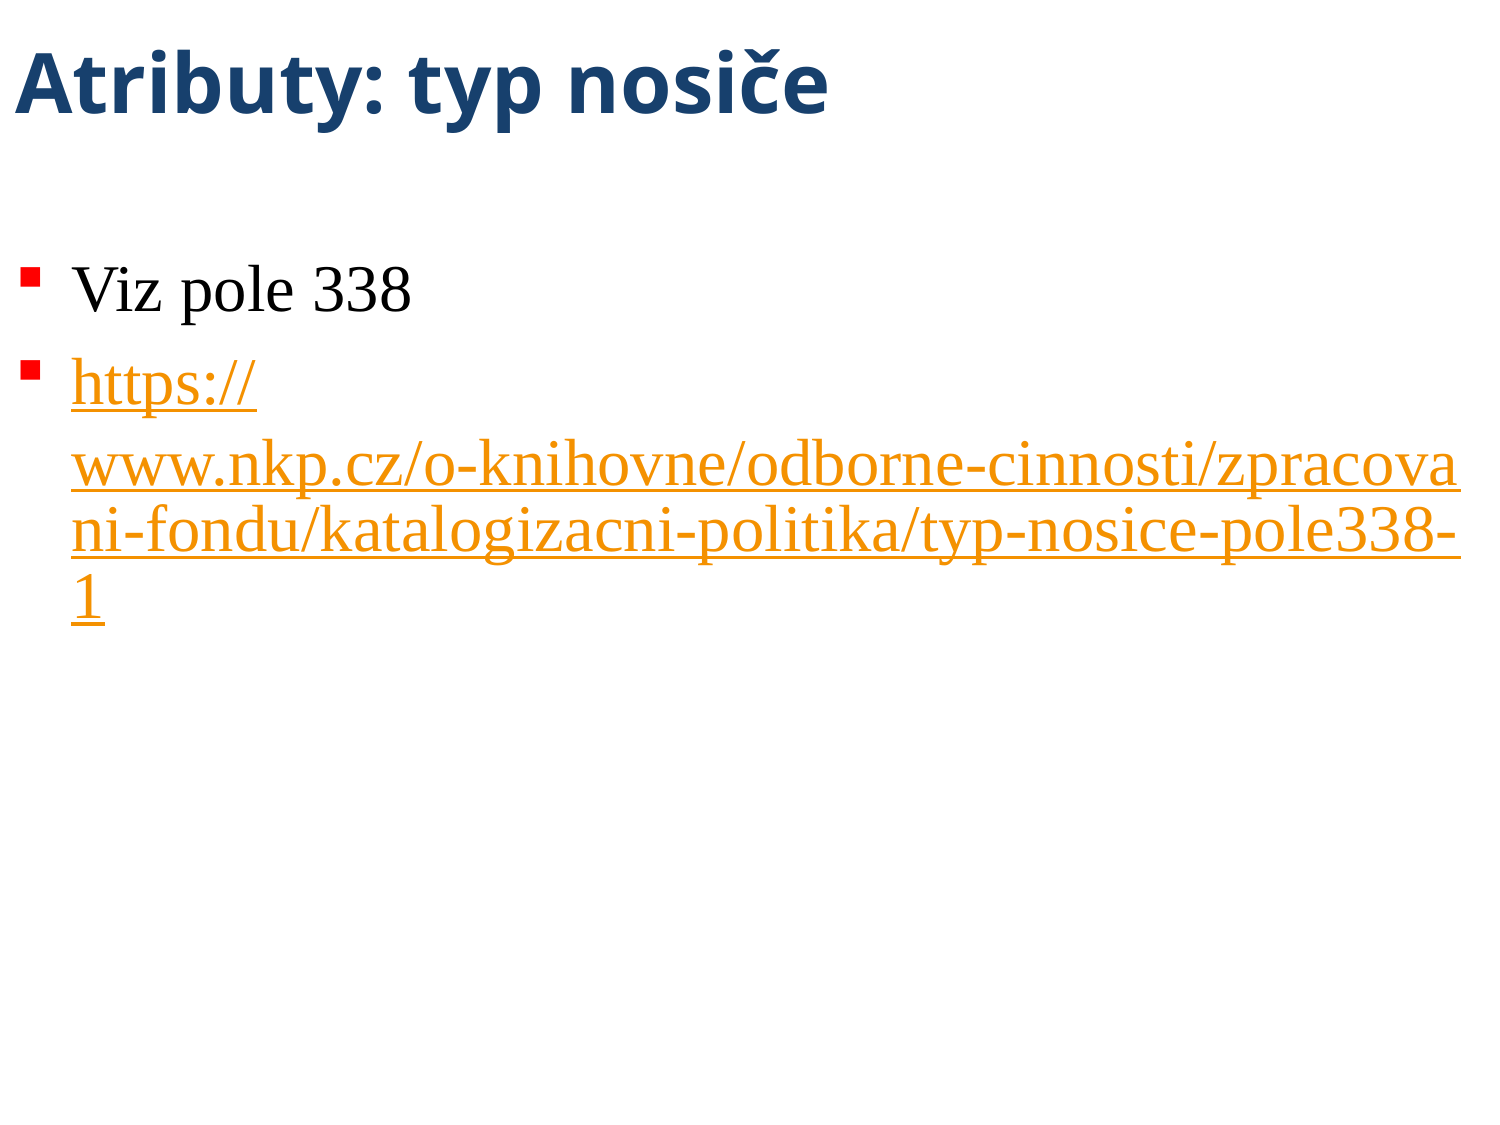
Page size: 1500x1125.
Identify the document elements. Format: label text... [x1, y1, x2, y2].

list Viz pole 338 https://www.nkp.cz/o-knihovne/odborne-cinnosti/zpracovani-fondu/katalogizacni-politika/typ-nosice-pole338-1 [0, 237, 1500, 1125]
title Atributy: typ nosiče [0, 0, 1500, 138]
